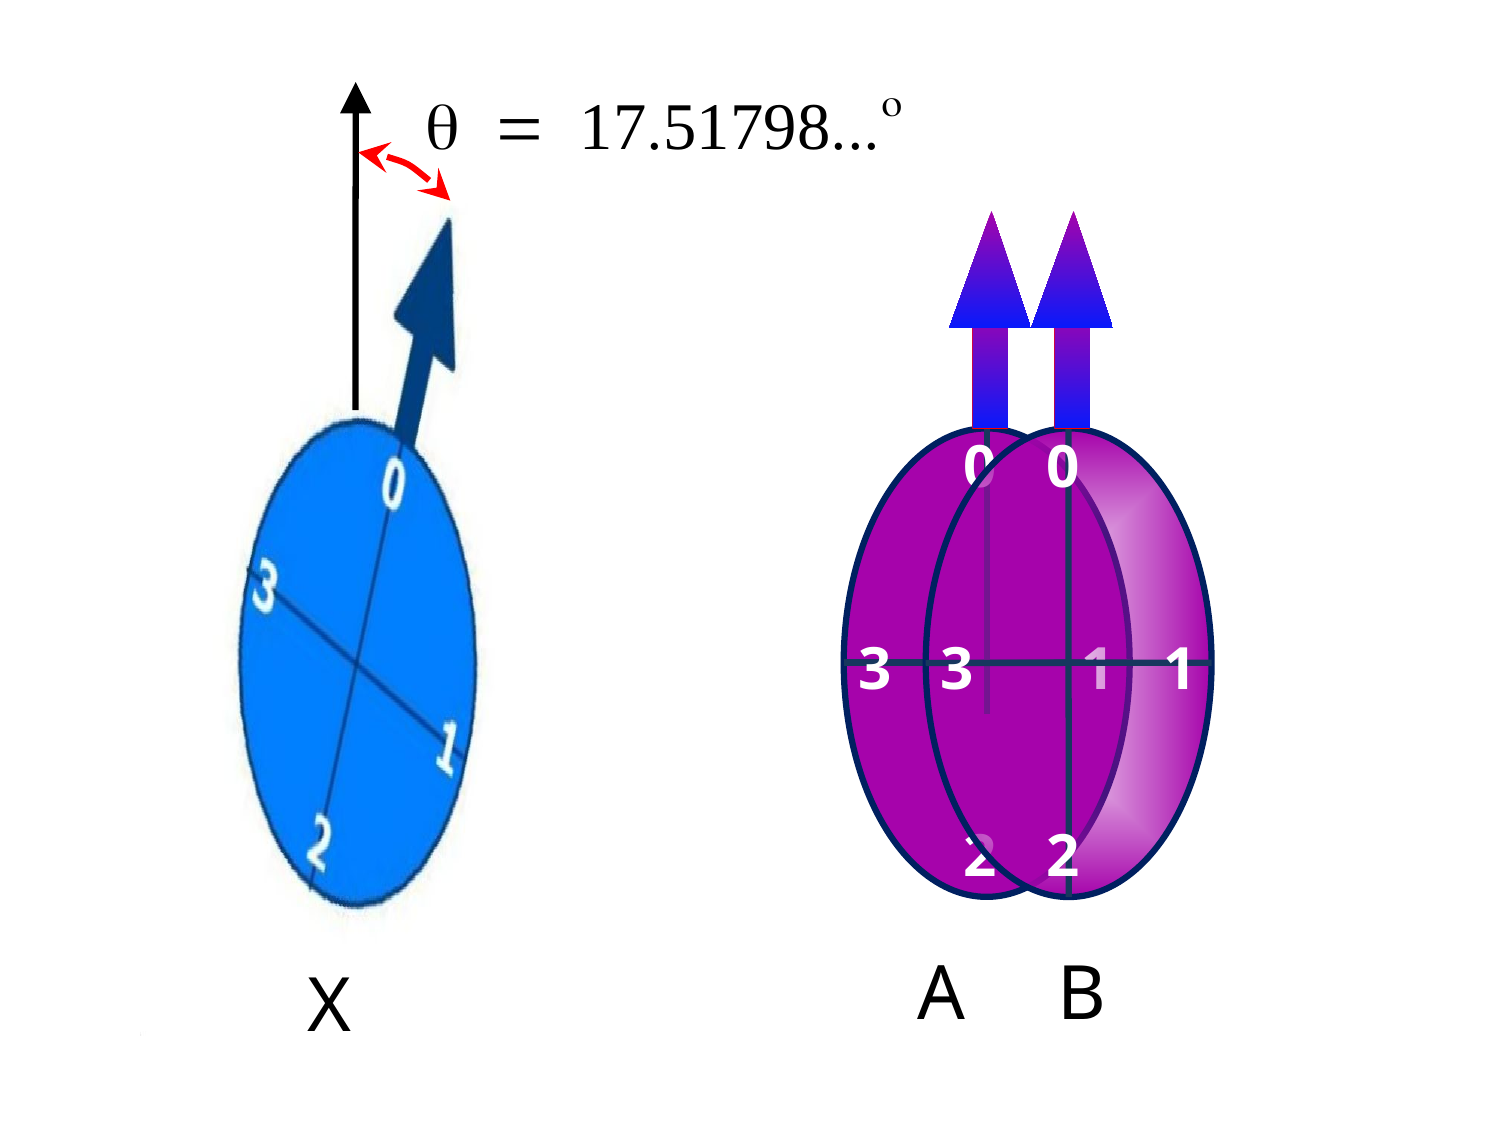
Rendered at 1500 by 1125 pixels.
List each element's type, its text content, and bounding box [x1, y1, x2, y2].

text_box B [1042, 937, 1219, 1043]
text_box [140, 81, 652, 1125]
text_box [843, 210, 924, 898]
text_box A [902, 937, 1042, 1043]
text_box q = 17.51798...o [410, 70, 1067, 171]
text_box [925, 210, 1219, 898]
